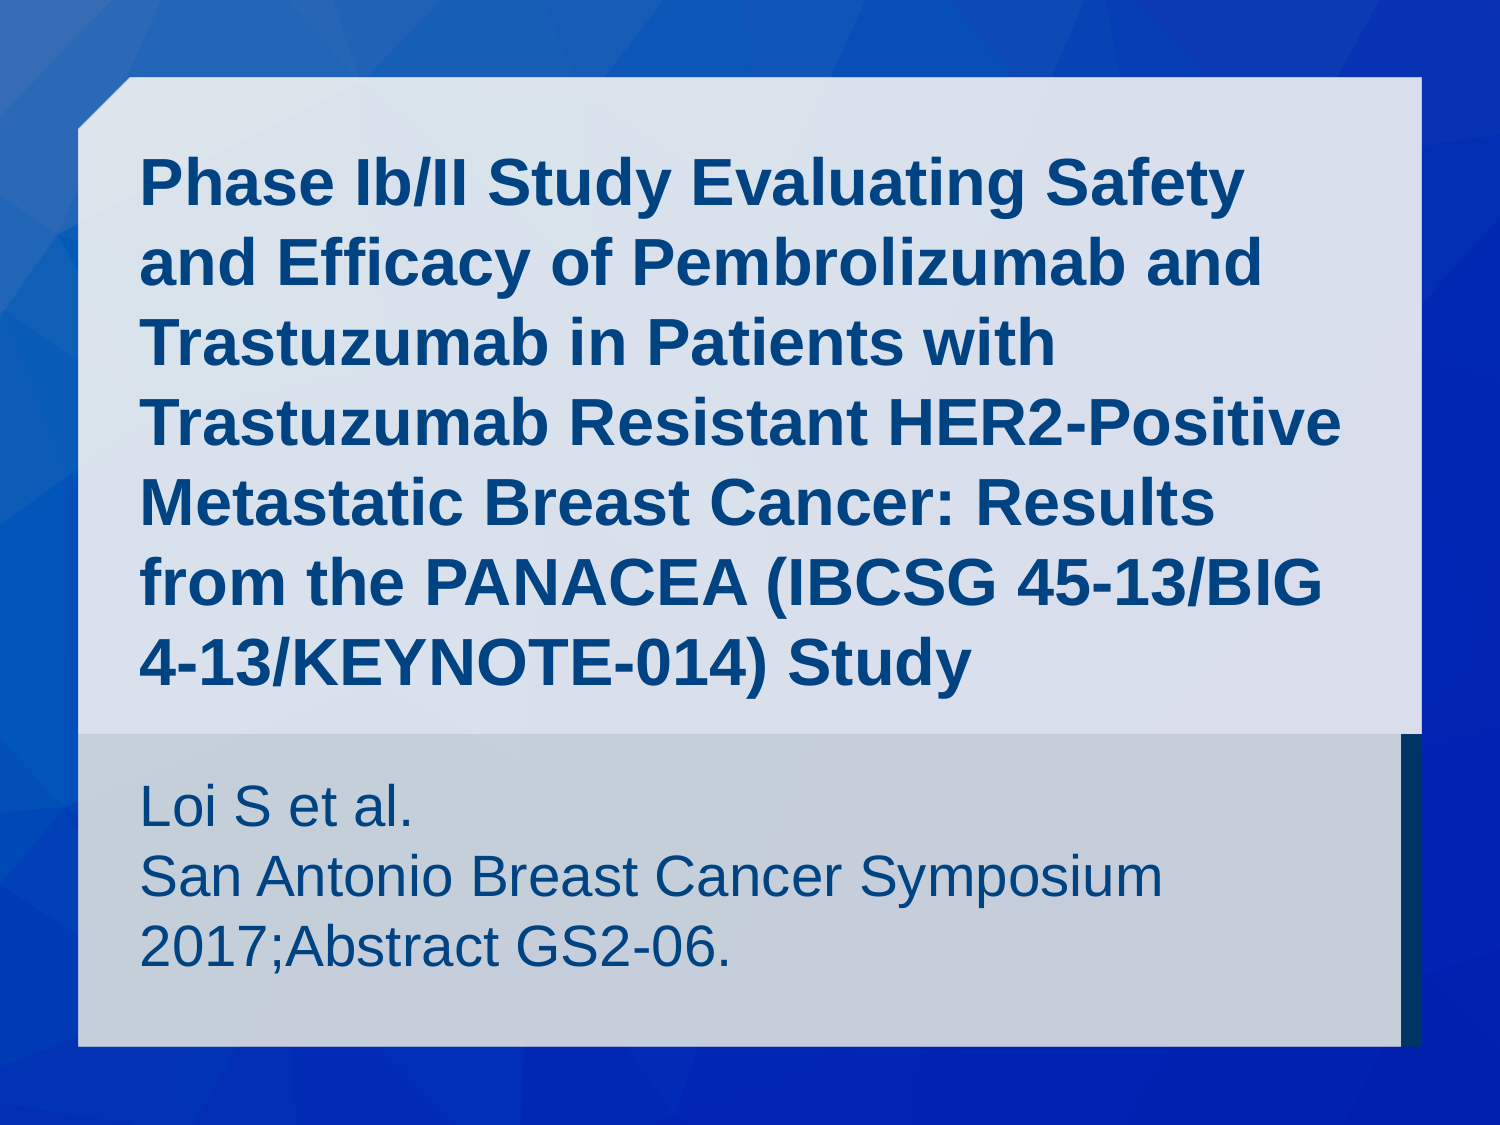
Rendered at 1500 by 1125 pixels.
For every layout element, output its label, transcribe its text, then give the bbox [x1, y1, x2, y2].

title Phase Ib/II Study Evaluating Safety and Efficacy of Pembrolizumab and Trastuzumab in Patients with Trastuzumab Resistant HER2-Positive Metastatic Breast Cancer: Results from the PANACEA (IBCSG 45-13/BIG 4-13/KEYNOTE-014) Study [79, 79, 1422, 737]
picture [0, 0, 1500, 1125]
subtitle Loi S et al. San Antonio Breast Cancer Symposium 2017;Abstract GS2-06. [79, 738, 1400, 1046]
